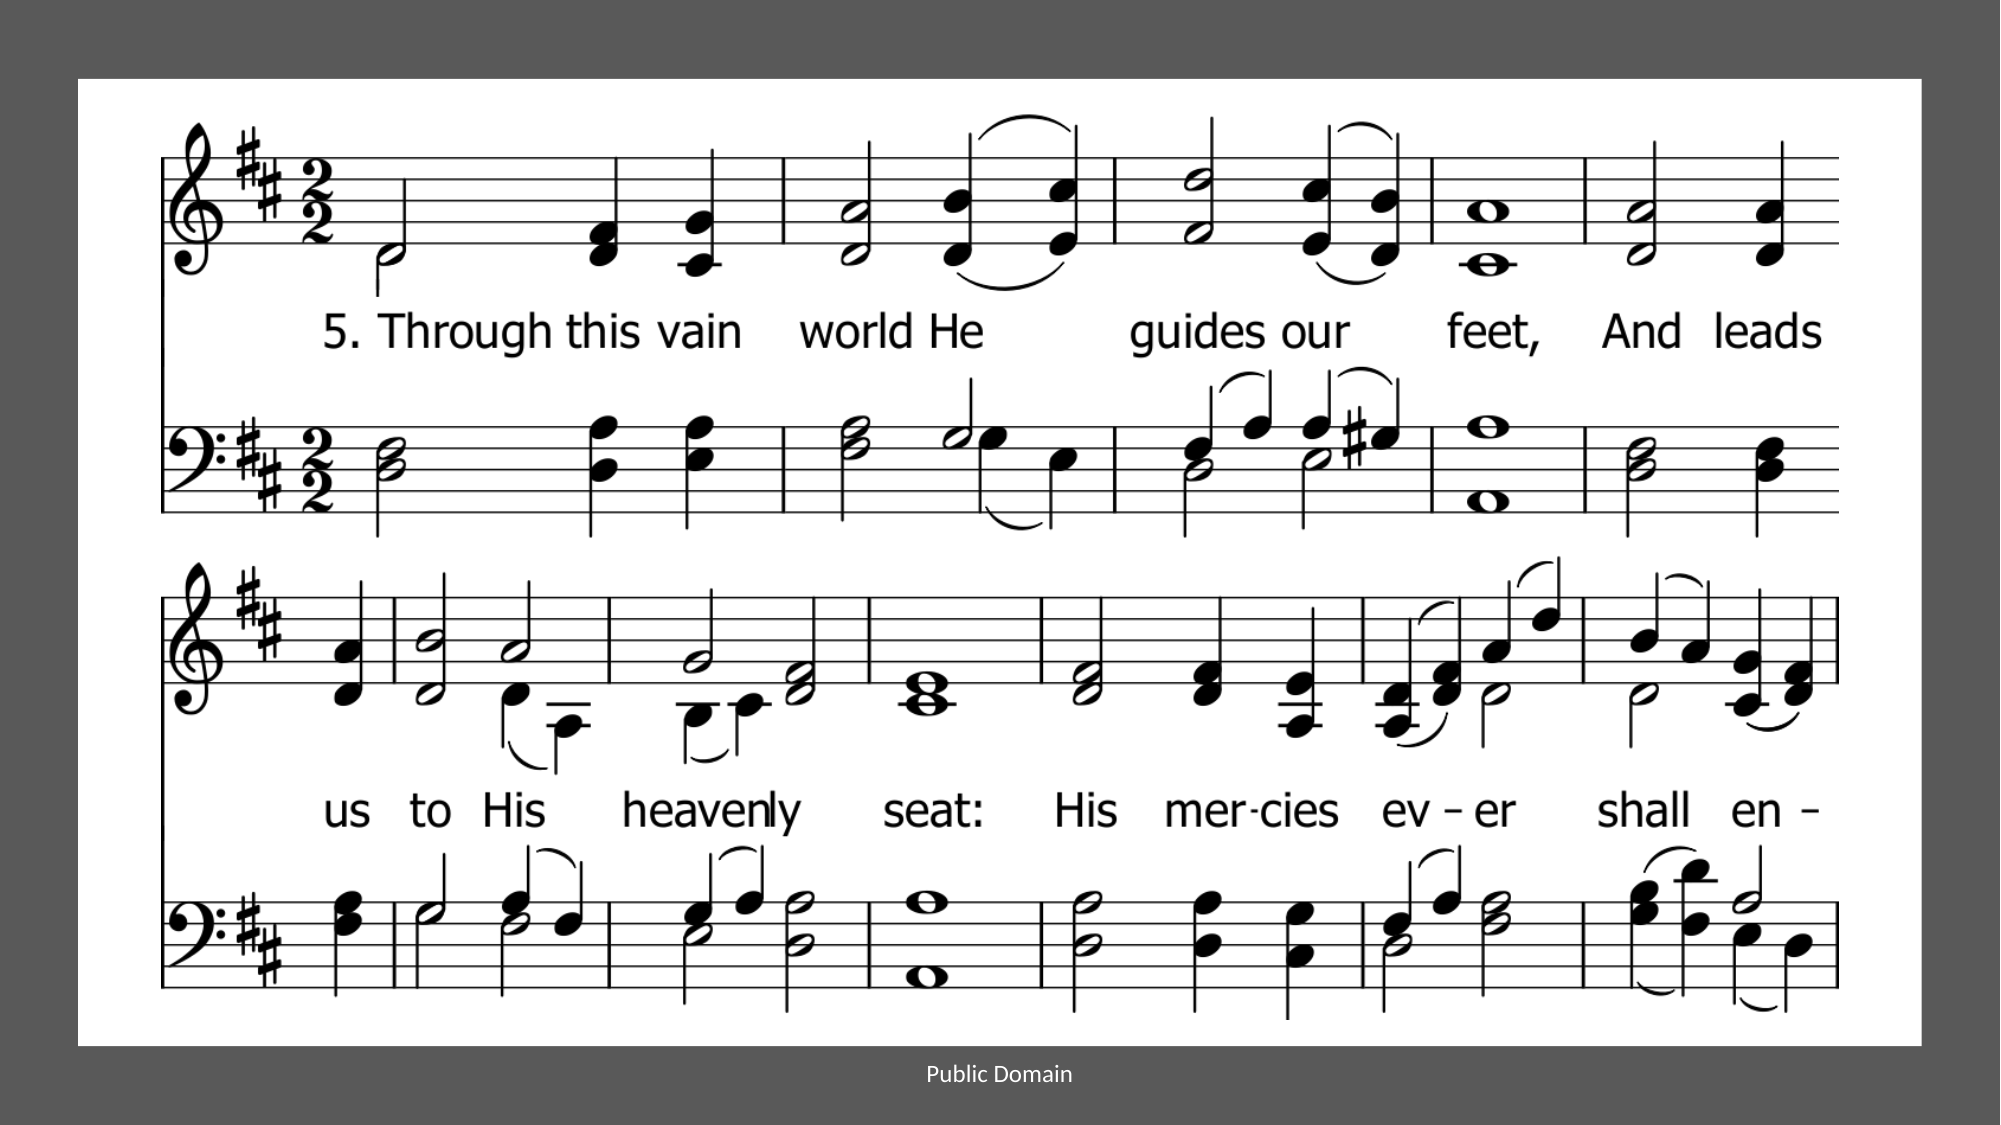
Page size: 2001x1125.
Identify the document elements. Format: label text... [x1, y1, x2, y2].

picture [161, 105, 1839, 1020]
text_box [0, 0, 2000, 1125]
footer Public Domain [662, 1042, 1338, 1103]
text_box [77, 78, 1923, 1047]
